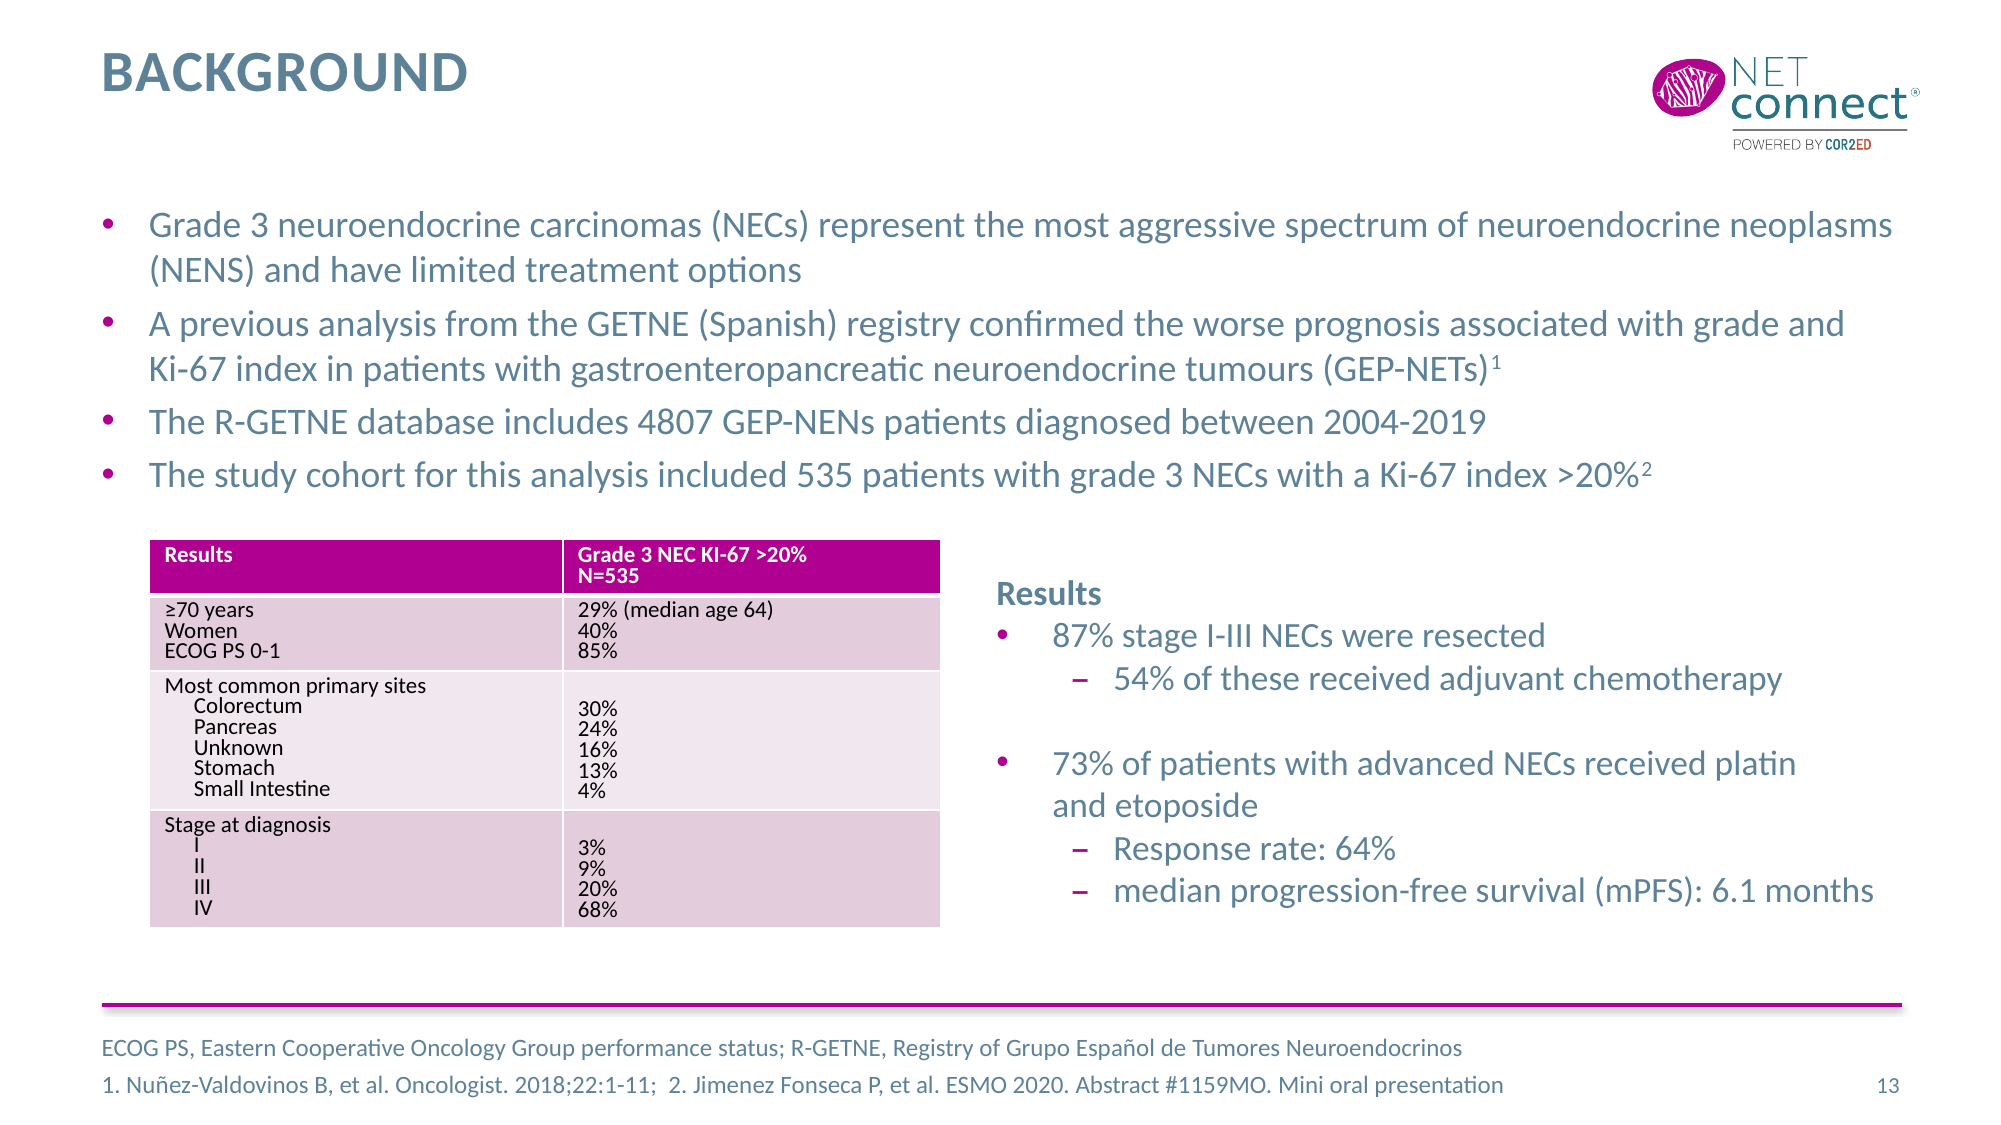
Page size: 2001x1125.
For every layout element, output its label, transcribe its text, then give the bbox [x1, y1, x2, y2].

picture [1638, 43, 1933, 163]
table_header Grade 3 NEC KI-67 >20% N=535 [564, 540, 940, 593]
table_cell ≥70 years Women ECOG PS 0-1 [150, 598, 562, 670]
title background [101, 40, 1536, 173]
table_cell 3% 9% 20% 68% [564, 811, 940, 927]
table_cell Most common primary sites Colorectum Pancreas Unknown Stomach Small Intestine [150, 672, 562, 809]
table_header Results [150, 540, 562, 593]
table_cell 30% 24% 16% 13% 4% [564, 672, 940, 809]
table_cell Stage at diagnosis I II III IV [150, 811, 562, 927]
list ECOG PS, Eastern Cooperative Oncology Group performance status; R-GETNE, Registry of Grupo Español de Tumores Neuroendocrinos 1. Nuñez-Valdovinos B, et al. Oncologist. 2018;22:1-11; 2. Jimenez Fonseca P, et al. ESMO 2020. Abstract #1159MO. Mini oral presentation [101, 1035, 1863, 1095]
text_box Results 87% stage I-III NECs were resected 54% of these received adjuvant chemotherapy 73% of patients with advanced NECs received platin and etoposide Response rate: 64% median progression-free survival (mPFS): 6.1 months [981, 562, 1945, 918]
slide_number 13 [1771, 1054, 1900, 1115]
list Grade 3 neuroendocrine carcinomas (NECs) represent the most aggressive spectrum of neuroendocrine neoplasms (NENS) and have limited treatment options A previous analysis from the GETNE (Spanish) registry confirmed the worse prognosis associated with grade and Ki‑67 index in patients with gastroenteropancreatic neuroendocrine tumours (GEP-NETs)1 The R-GETNE database includes 4807 GEP-NENs patients diagnosed between 2004-2019 The study cohort for this analysis included 535 patients with grade 3 NECs with a Ki-67 index >20%2 [101, 200, 1901, 506]
table_cell 29% (median age 64) 40% 85% [564, 598, 940, 670]
